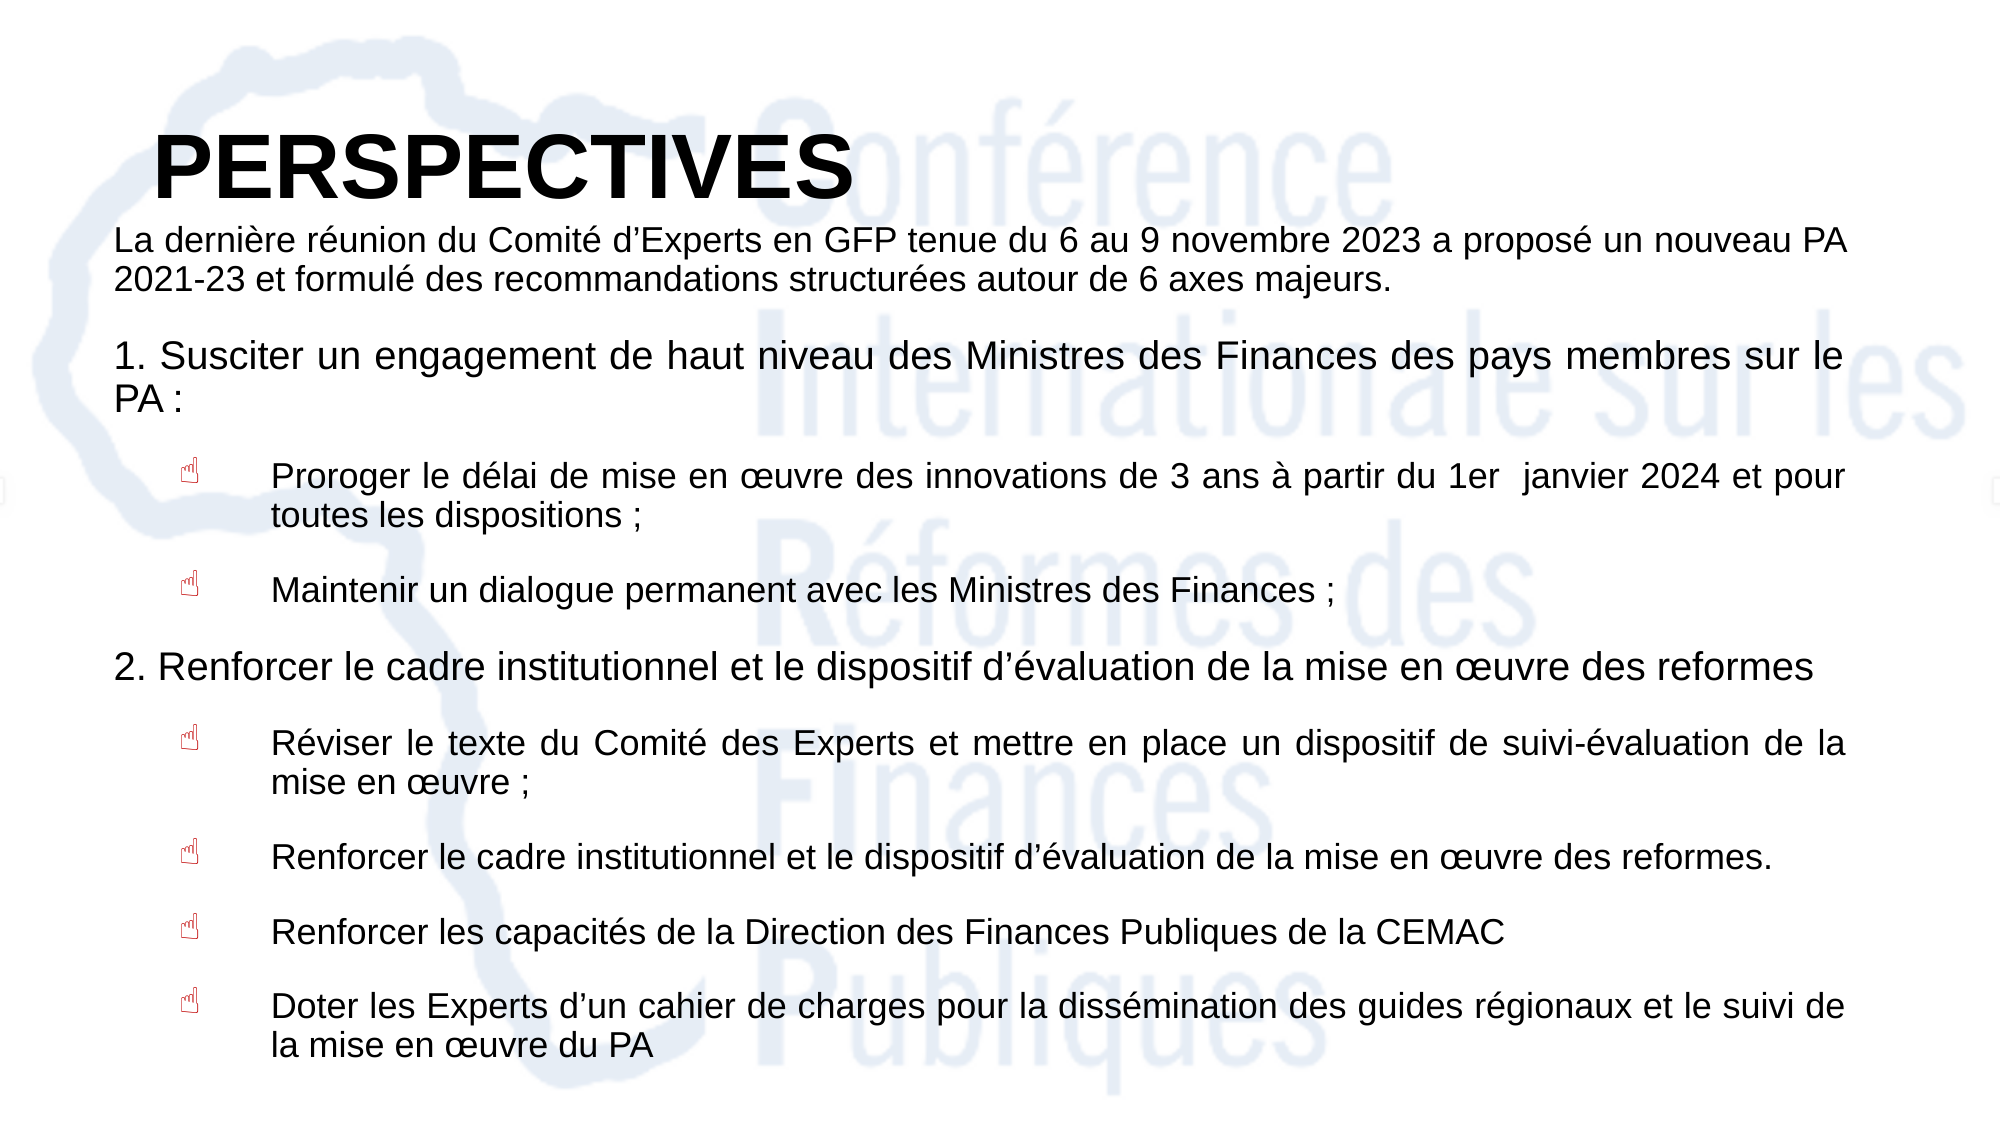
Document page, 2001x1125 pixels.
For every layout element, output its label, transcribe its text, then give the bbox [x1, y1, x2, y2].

list La dernière réunion du Comité d’Experts en GFP tenue du 6 au 9 novembre 2023 a proposé un nouveau PA 2021-23 et formulé des recommandations structurées autour de 6 axes majeurs. 1. Susciter un engagement de haut niveau des Ministres des Finances des pays membres sur le PA : Proroger le délai de mise en œuvre des innovations de 3 ans à partir du 1er janvier 2024 et pour toutes les dispositions ; Maintenir un dialogue permanent avec les Ministres des Finances ; 2. Renforcer le cadre institutionnel et le dispositif d’évaluation de la mise en œuvre des reformes Réviser le texte du Comité des Experts et mettre en place un dispositif de suivi-évaluation de la mise en œuvre ; Renforcer le cadre institutionnel et le dispositif d’évaluation de la mise en œuvre des reformes. Renforcer les capacités de la Direction des Finances Publiques de la CEMAC Doter les Experts d’un cahier de charges pour la dissémination des guides régionaux et le suivi de la mise en œuvre du PA [98, 214, 1863, 1086]
title Perspectives [137, 59, 1863, 214]
